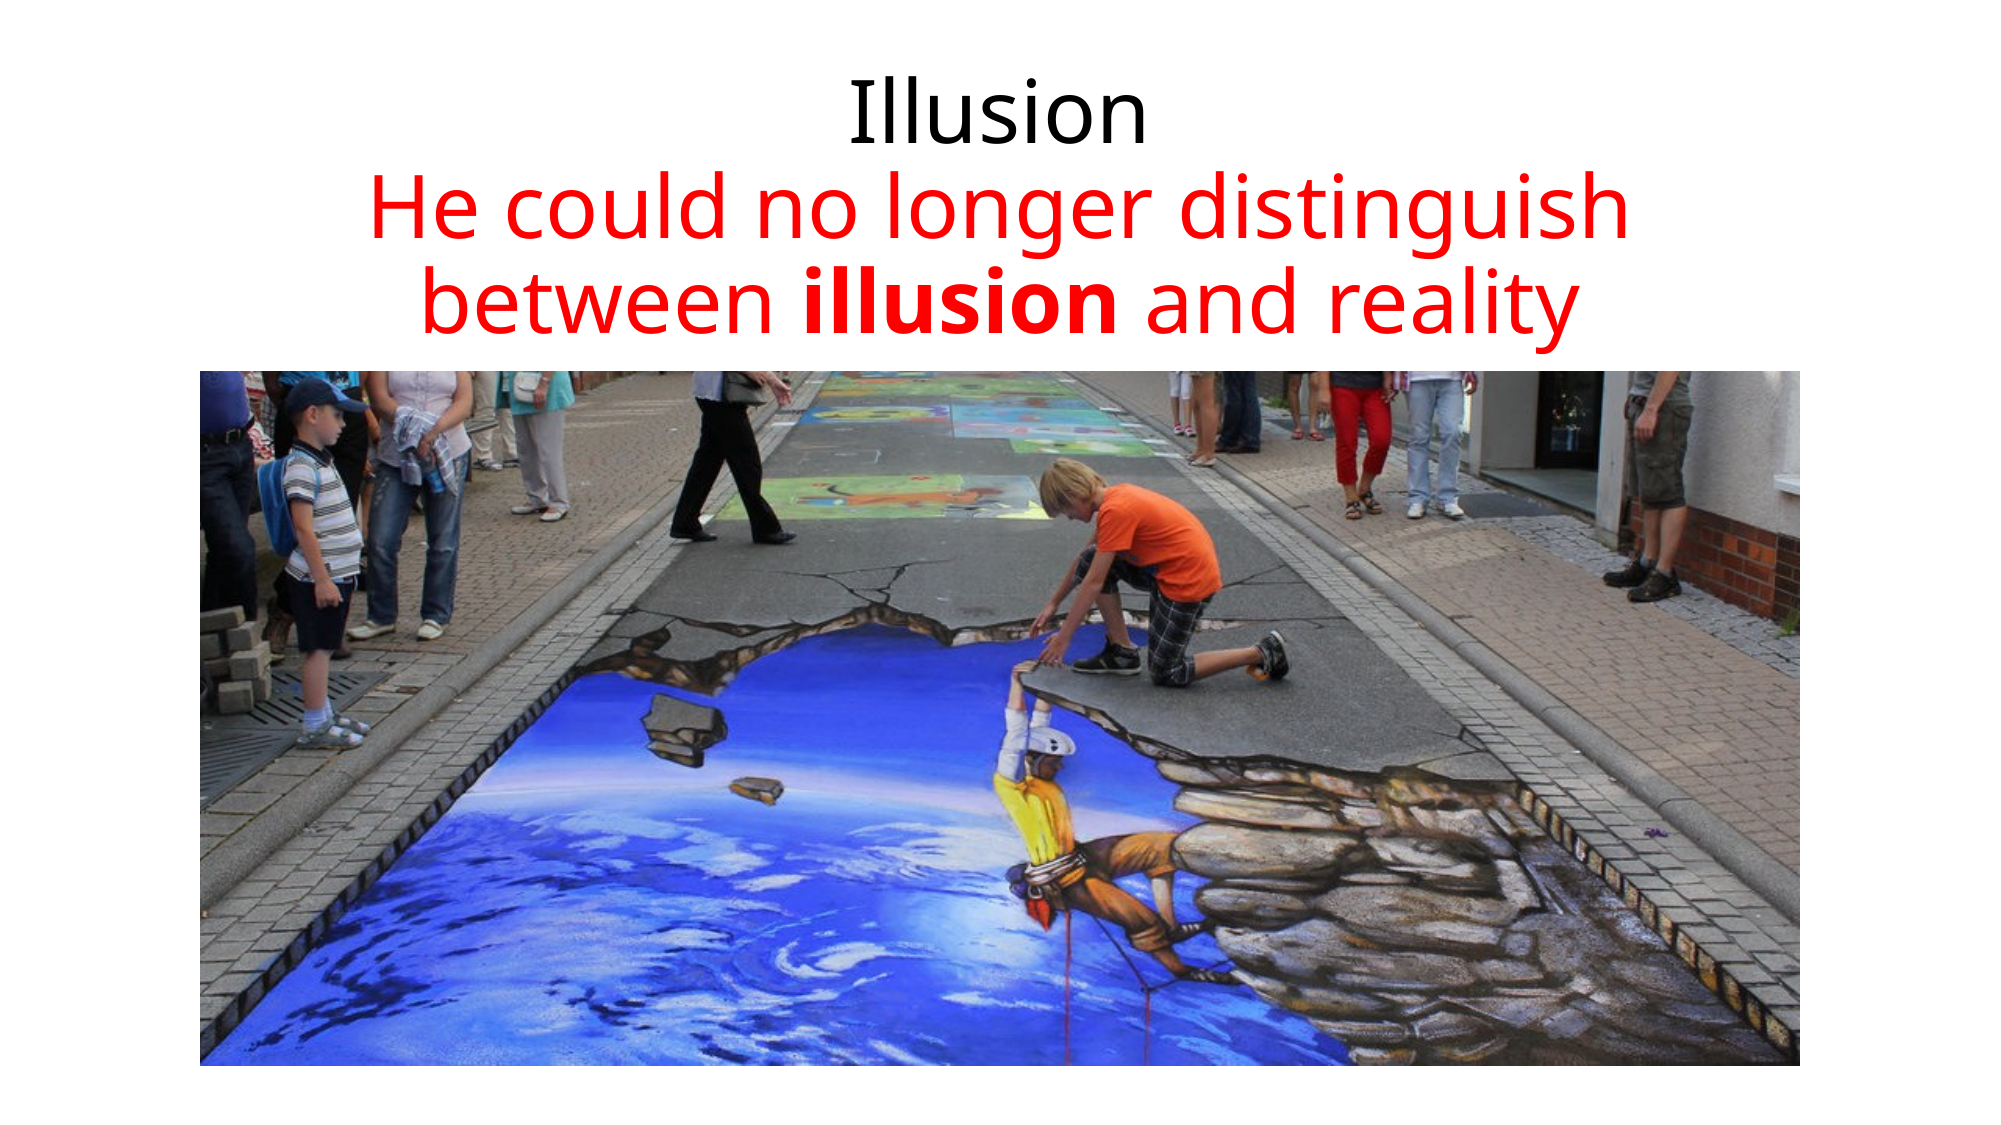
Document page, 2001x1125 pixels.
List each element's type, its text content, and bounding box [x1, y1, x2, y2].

title Illusion He could no longer distinguish between illusion and reality [137, 59, 1863, 361]
picture [199, 371, 1800, 1066]
